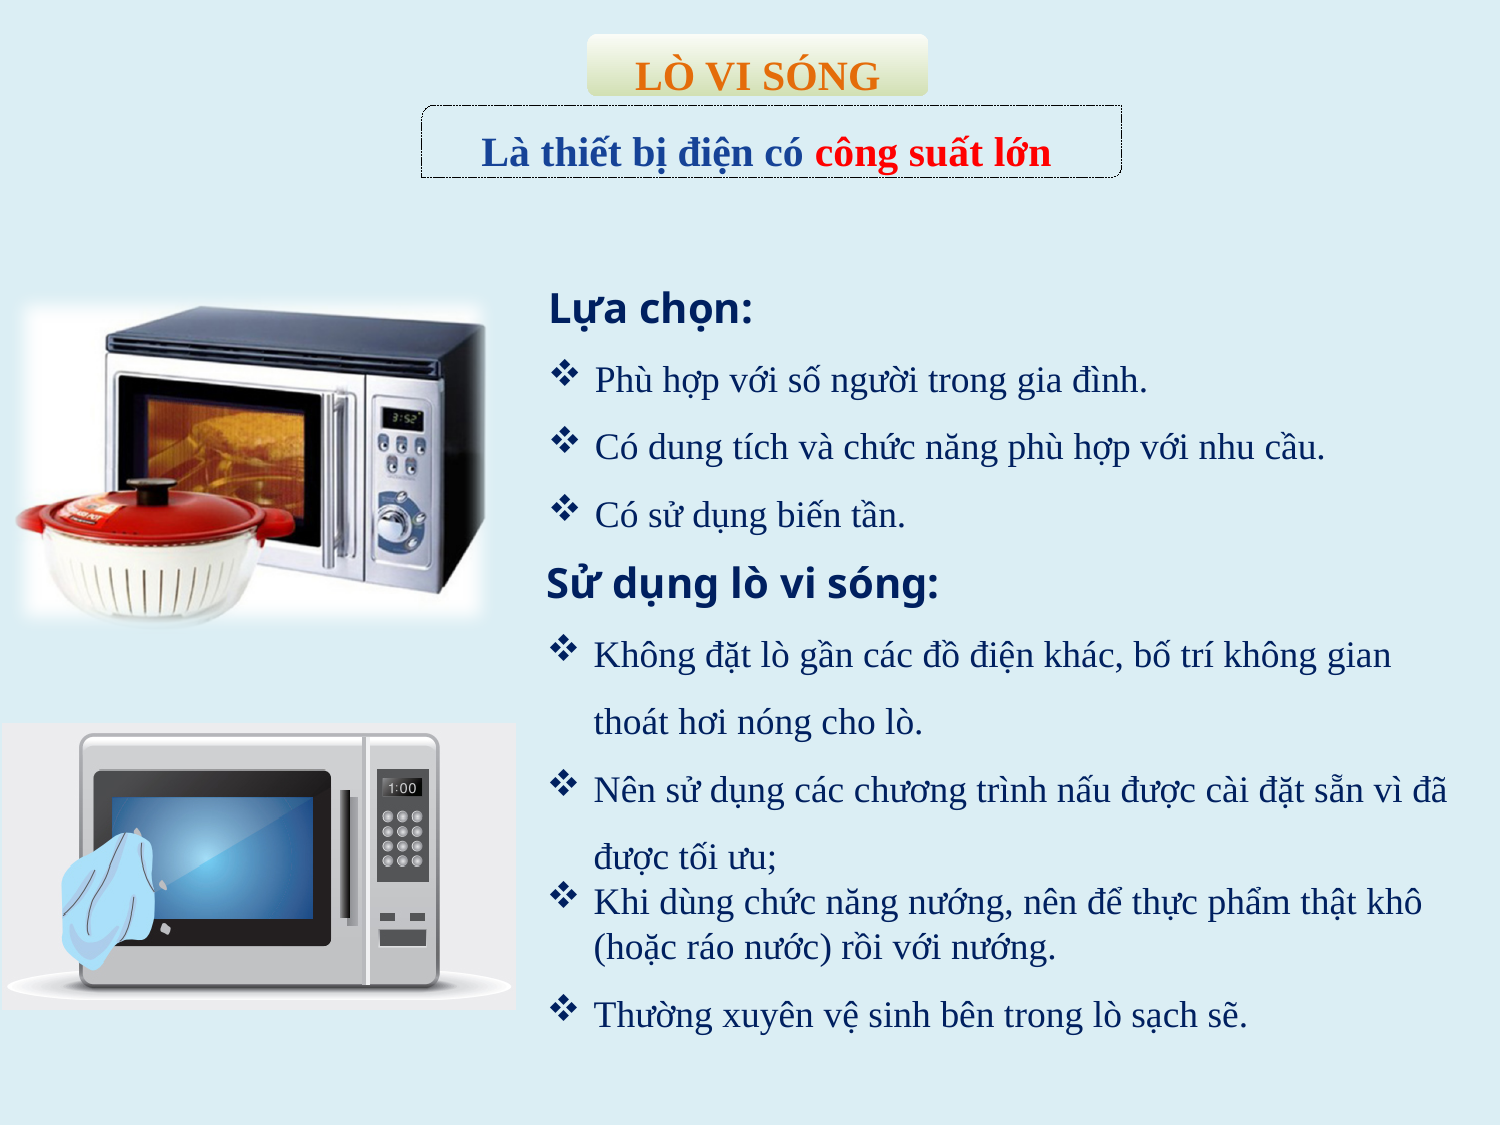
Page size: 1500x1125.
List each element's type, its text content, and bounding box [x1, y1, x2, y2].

text_box Sử dụng lò vi sóng: Không đặt lò gần các đồ điện khác, bố trí không gian thoát hơi nóng cho lò. Nên sử dụng các chương trình nấu được cài đặt sẵn vì đã được tối ưu; Khi dùng chức năng nướng, nên để thực phẩm thật khô (hoặc ráo nước) rồi với nướng. Thường xuyên vệ sinh bên trong lò sạch sẽ. [532, 549, 1470, 1101]
picture [6, 287, 499, 634]
text_box Lựa chọn: Phù hợp với số người trong gia đình. Có dung tích và chức năng phù hợp với nhu cầu. Có sử dụng biến tần. [533, 274, 1471, 563]
text_box Là thiết bị điện có công suất lớn [421, 105, 1122, 178]
picture [2, 723, 516, 1010]
text_box LÒ VI SÓNG [587, 33, 929, 97]
